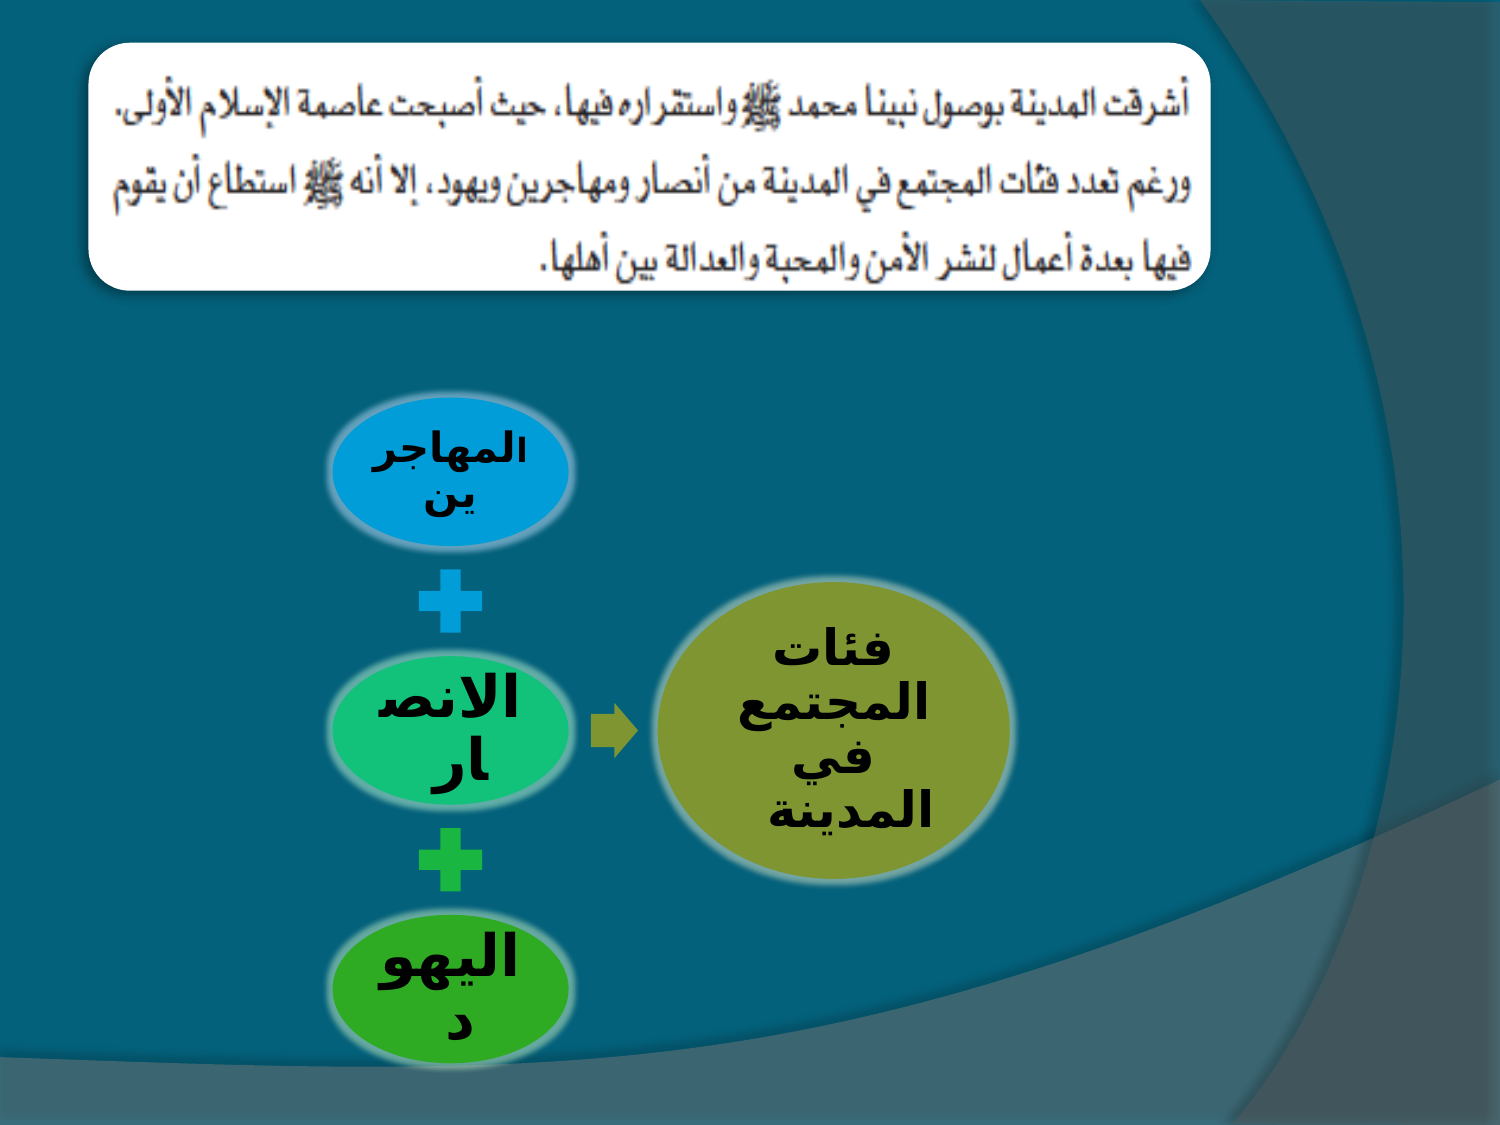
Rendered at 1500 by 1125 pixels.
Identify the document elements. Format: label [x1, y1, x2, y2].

picture [89, 43, 1210, 290]
text_box [170, 396, 1172, 1065]
